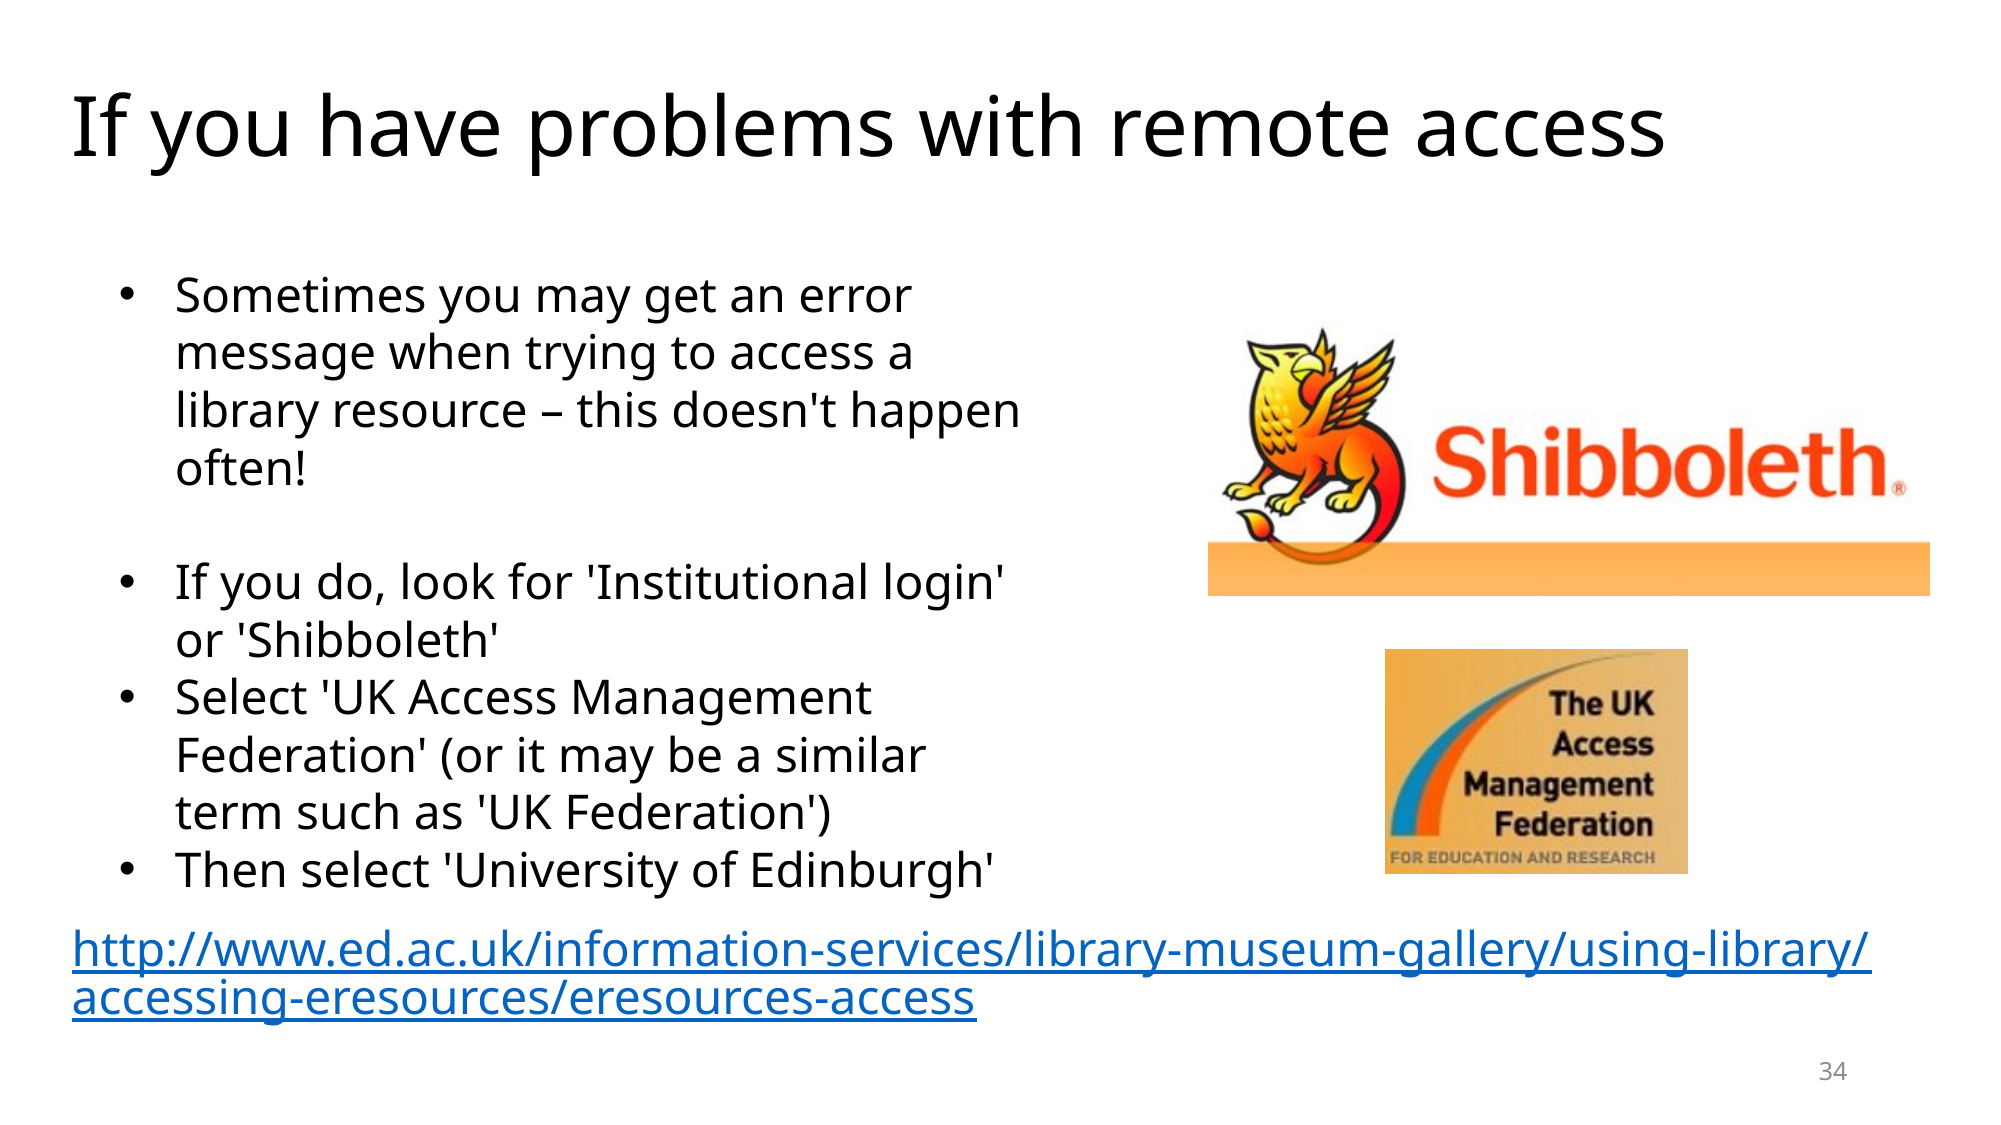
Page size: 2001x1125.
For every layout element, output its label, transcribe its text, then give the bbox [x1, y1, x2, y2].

picture [1208, 321, 1930, 596]
title If you have problems with remote access [56, 64, 1968, 182]
slide_number 34 [1412, 1042, 1863, 1103]
text_box Sometimes you may get an error message when trying to access a library resource – this doesn't happen often! If you do, look for 'Institutional login' or 'Shibboleth' Select 'UK Access Management Federation' (or it may be a similar term such as 'UK Federation') Then select 'University of Edinburgh' [103, 992, 1061, 1125]
picture [1384, 649, 1688, 874]
text_box Sometimes you may get an error message when trying to access a library resource – this doesn't happen often! If you do, look for 'Institutional login' or 'Shibboleth' Select 'UK Access Management Federation' (or it may be a similar term such as 'UK Federation') Then select 'University of Edinburgh' [103, 257, 1061, 911]
text_box http://www.ed.ac.uk/information-services/library-museum-gallery/using-library/accessing-eresources/eresources-access [56, 911, 1910, 992]
